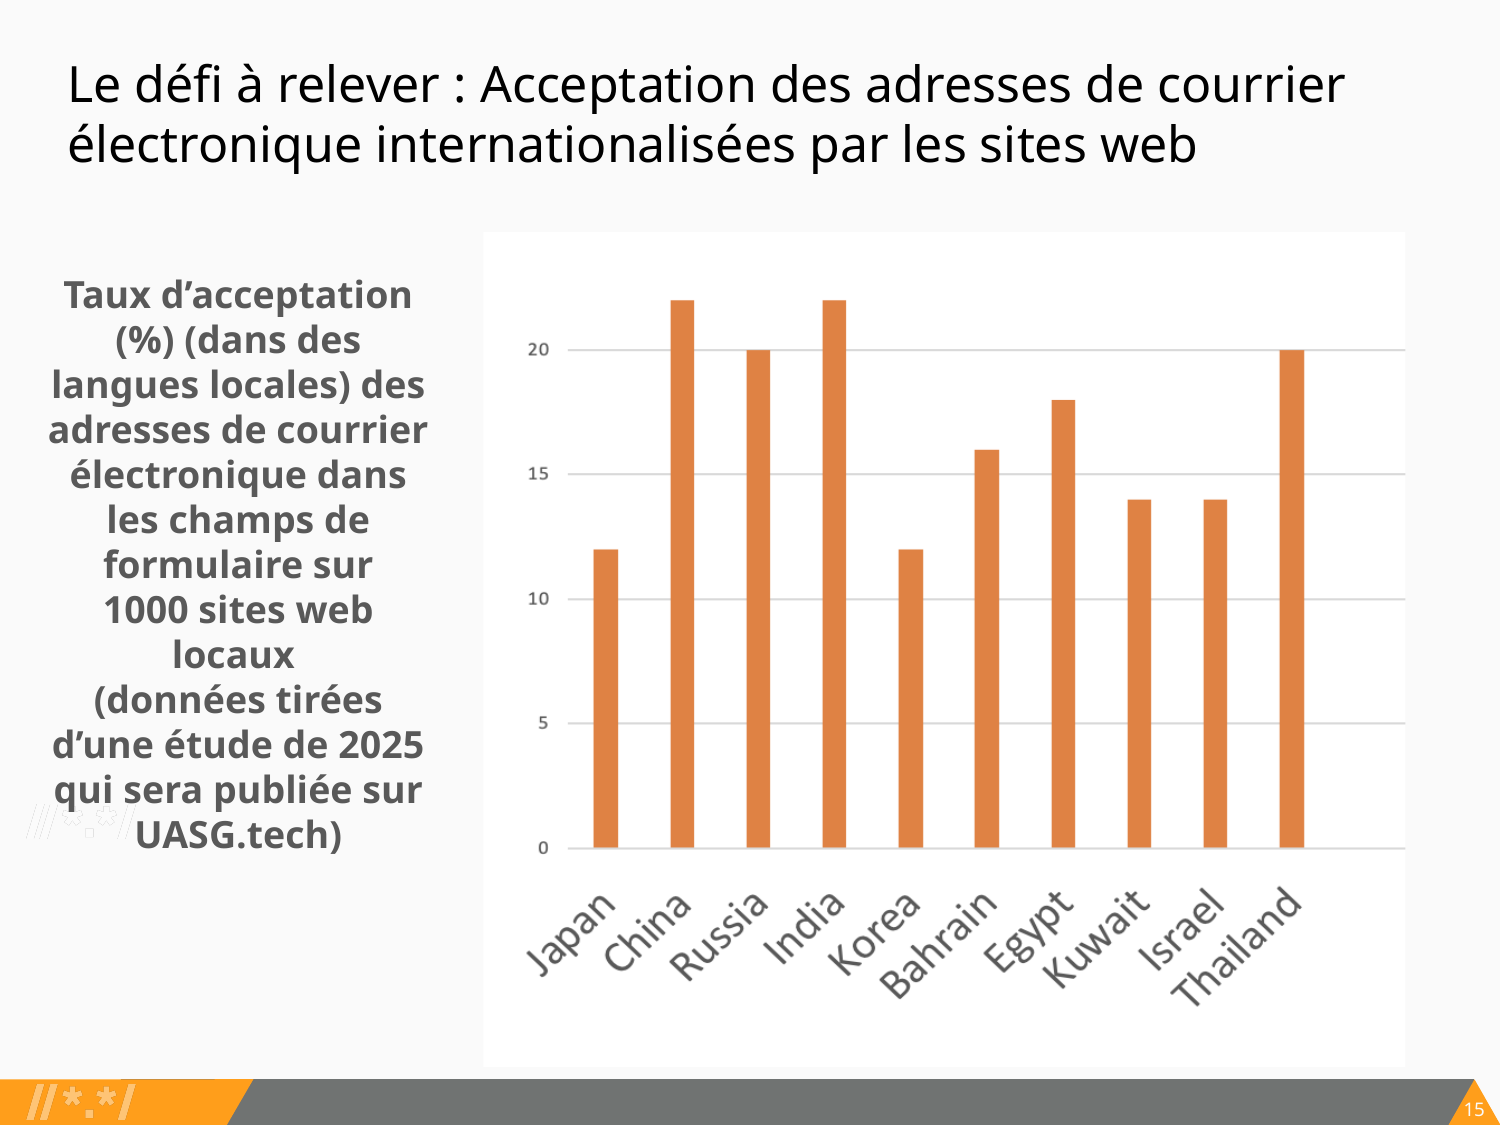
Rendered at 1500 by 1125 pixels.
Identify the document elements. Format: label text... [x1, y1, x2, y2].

title Le défi à relever : Acceptation des adresses de courrier électronique internationalisées par les sites web [52, 45, 1439, 233]
text_box Taux d’acceptation (%) (dans des langues locales) des adresses de courrier électronique dans les champs de formulaire sur 1000 sites web locaux (données tirées d’une étude de 2025 qui sera publiée sur UASG.tech) [26, 263, 450, 864]
picture [483, 232, 1406, 1067]
